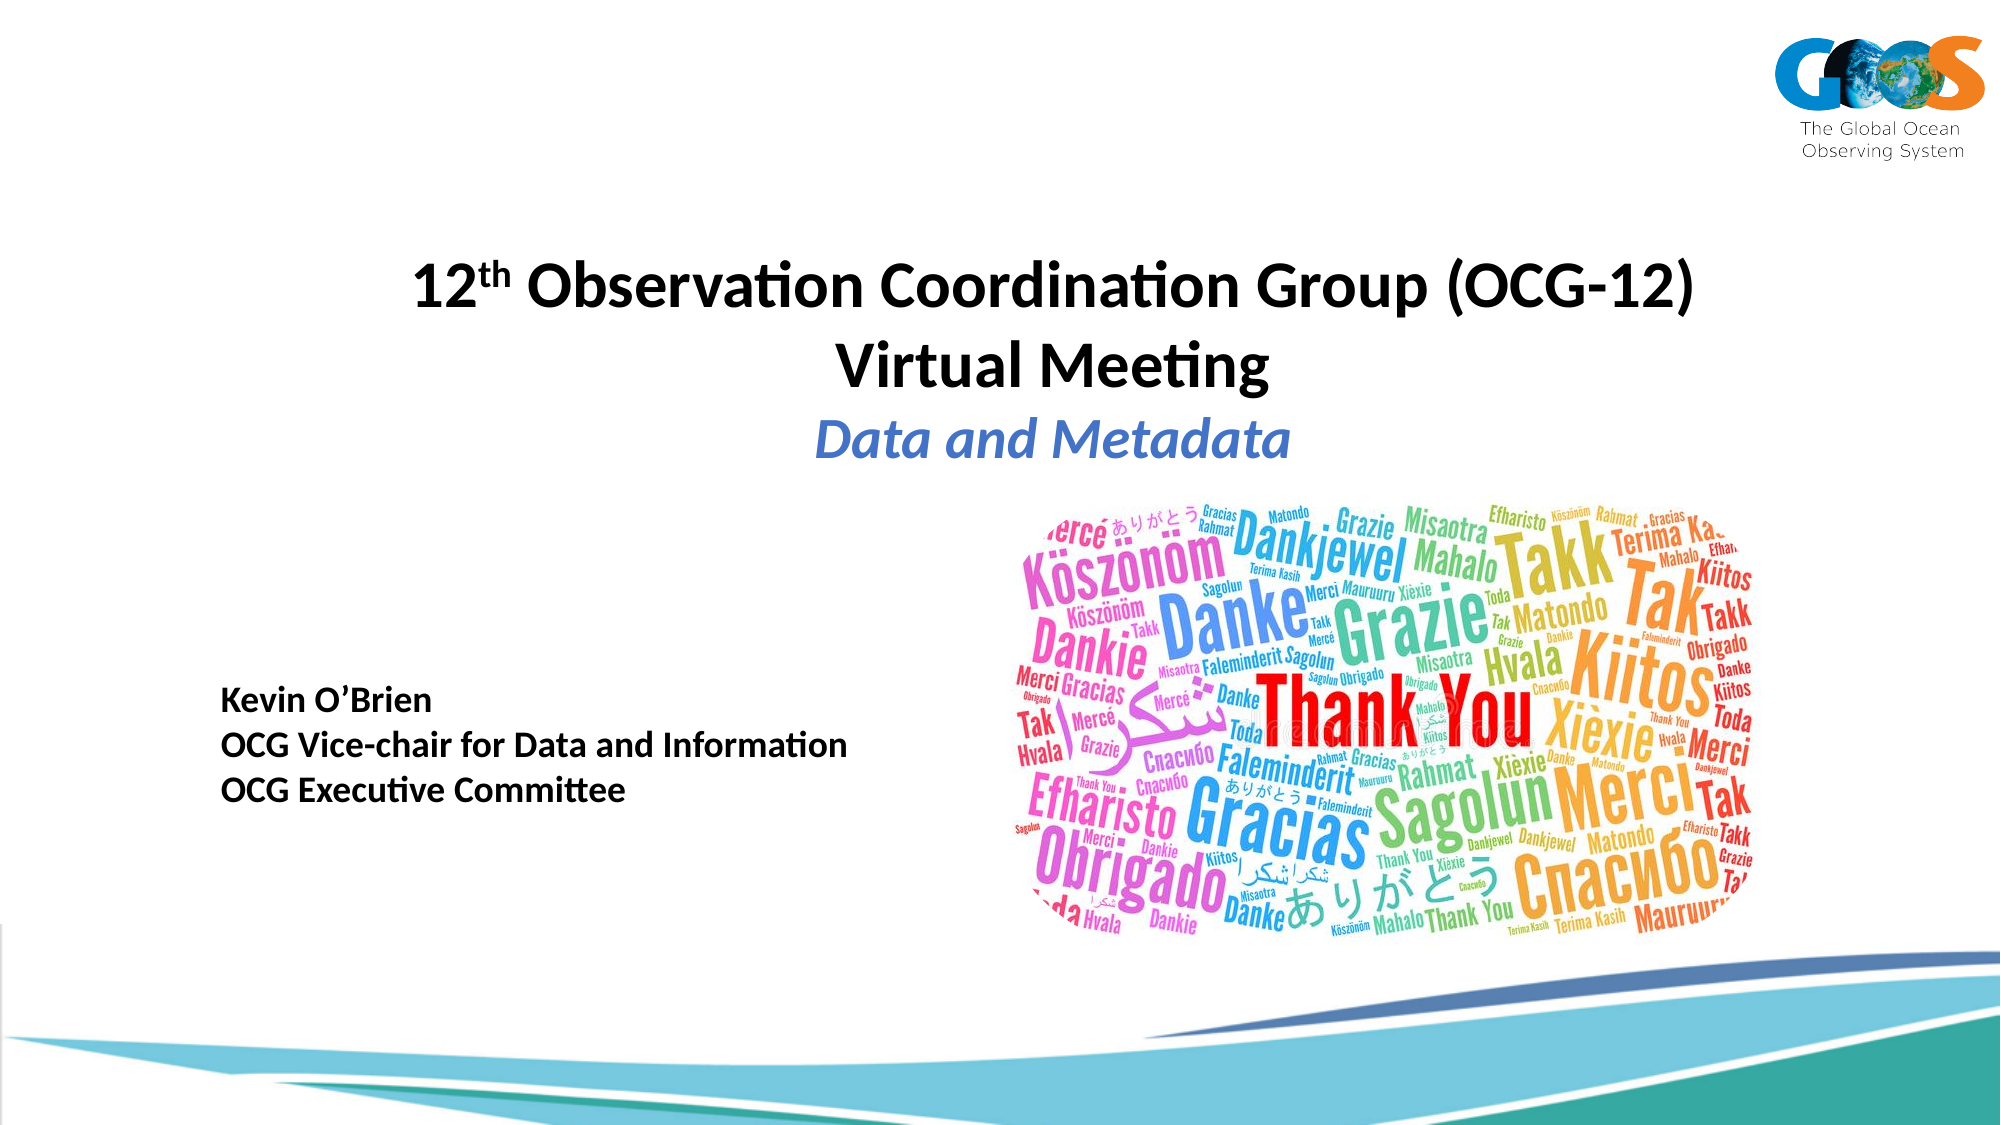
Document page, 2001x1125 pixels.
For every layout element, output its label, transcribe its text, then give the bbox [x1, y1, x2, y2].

text_box 12th Observation Coordination Group (OCG-12) Virtual Meeting Data and Metadata Kevin O’Brien OCG Vice-chair for Data and Information OCG Executive Committee [205, 187, 1901, 908]
picture [1775, 34, 1985, 161]
picture [0, 491, 2000, 1125]
